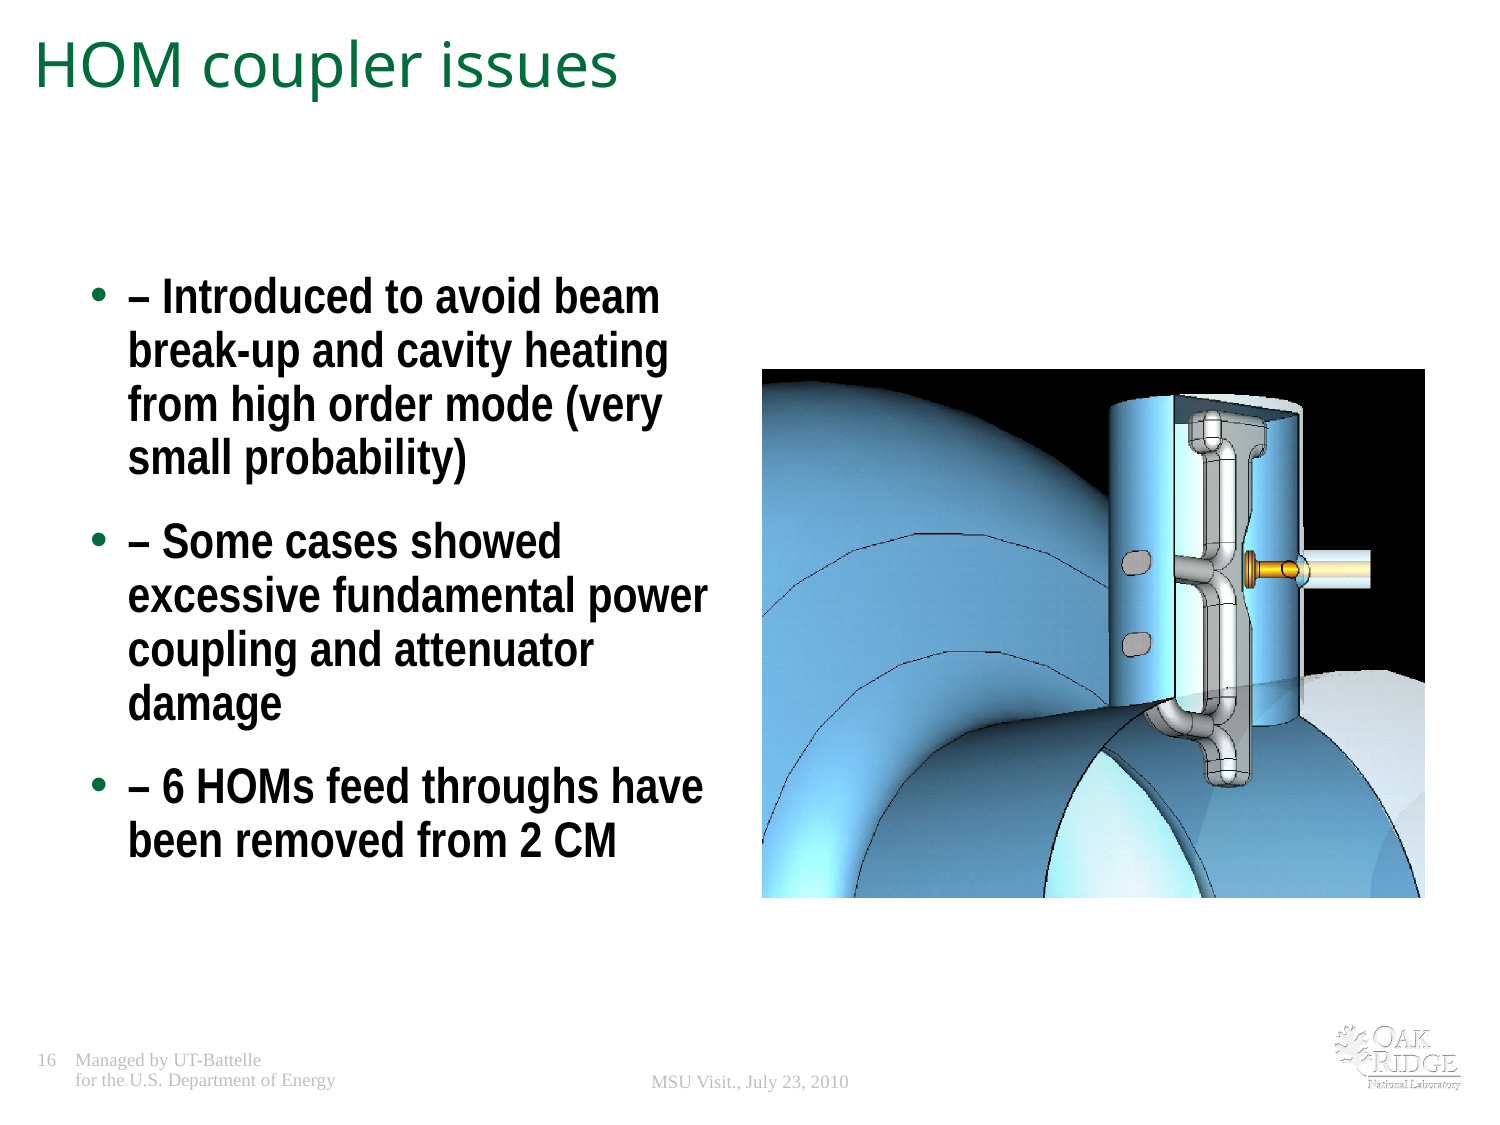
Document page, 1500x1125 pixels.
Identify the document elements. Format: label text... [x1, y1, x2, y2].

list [762, 369, 1426, 899]
title HOM coupler issues [17, 28, 1369, 109]
list – Introduced to avoid beam break-up and cavity heating from high order mode (very small probability) – Some cases showed excessive fundamental power coupling and attenuator damage – 6 HOMs feed throughs have been removed from 2 CM [74, 262, 738, 883]
picture [1325, 1019, 1472, 1095]
